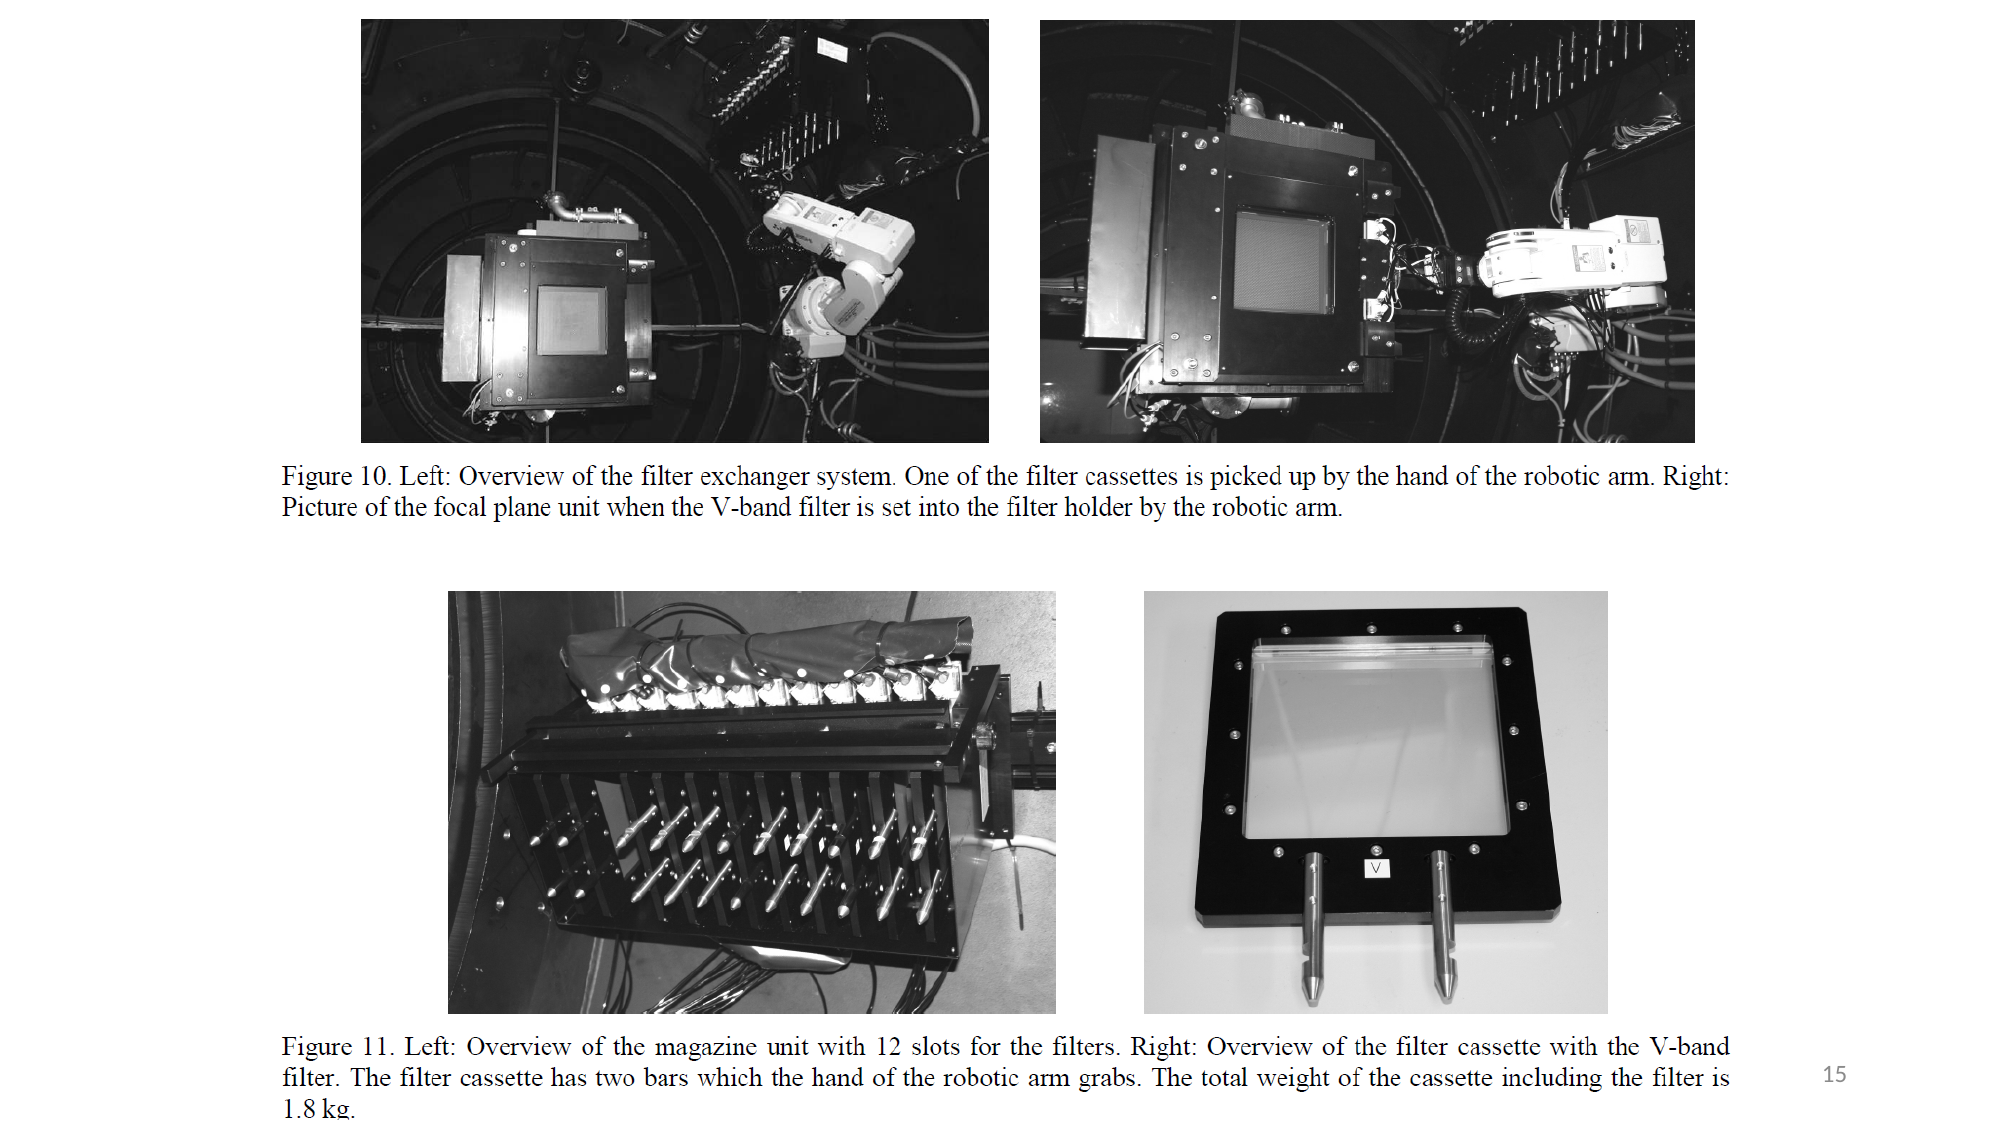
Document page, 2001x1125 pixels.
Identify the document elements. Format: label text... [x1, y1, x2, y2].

picture [240, 0, 1741, 1120]
slide_number 15 [1741, 1042, 1863, 1103]
